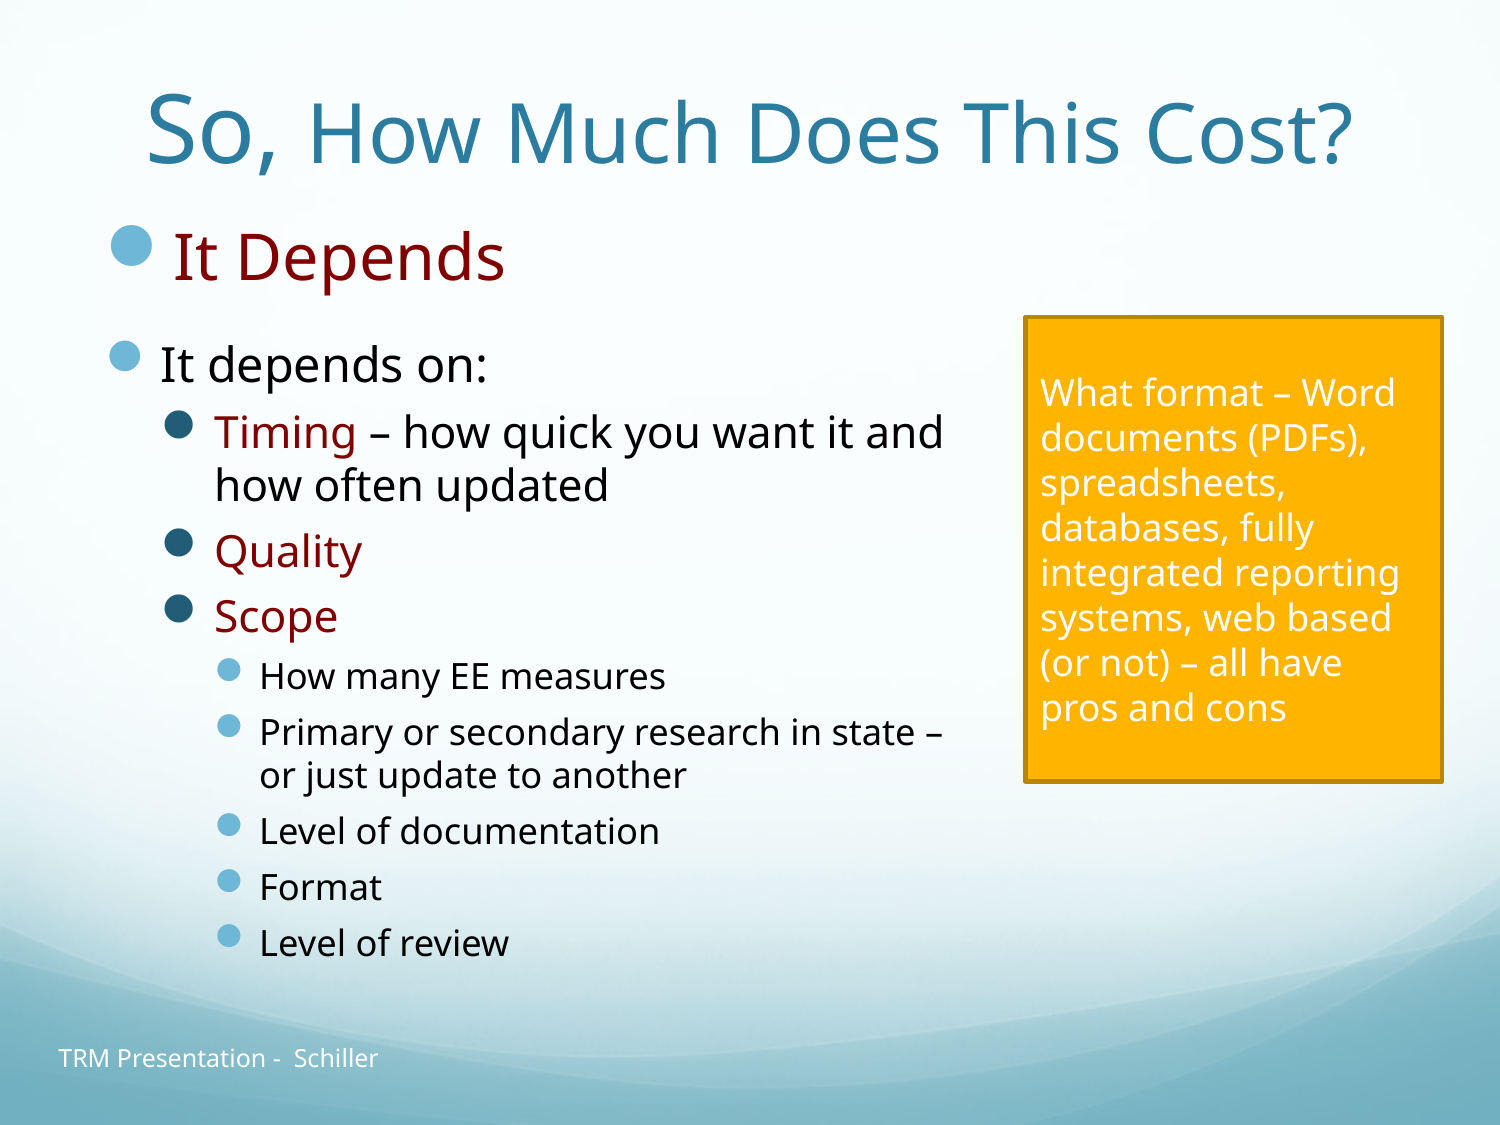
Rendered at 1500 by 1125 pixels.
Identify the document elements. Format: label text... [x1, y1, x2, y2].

list It Depends It depends on: Timing – how quick you want it and how often updated Quality Scope How many EE measures Primary or secondary research in state – or just update to another Level of documentation Format Level of review [90, 208, 970, 975]
footer TRM Presentation - Schiller [43, 1029, 838, 1090]
text_box What format – Word documents (PDFs), spreadsheets, databases, fully integrated reporting systems, web based (or not) – all have pros and cons [1023, 315, 1444, 784]
title So, How Much Does This Cost? [90, 17, 1410, 191]
